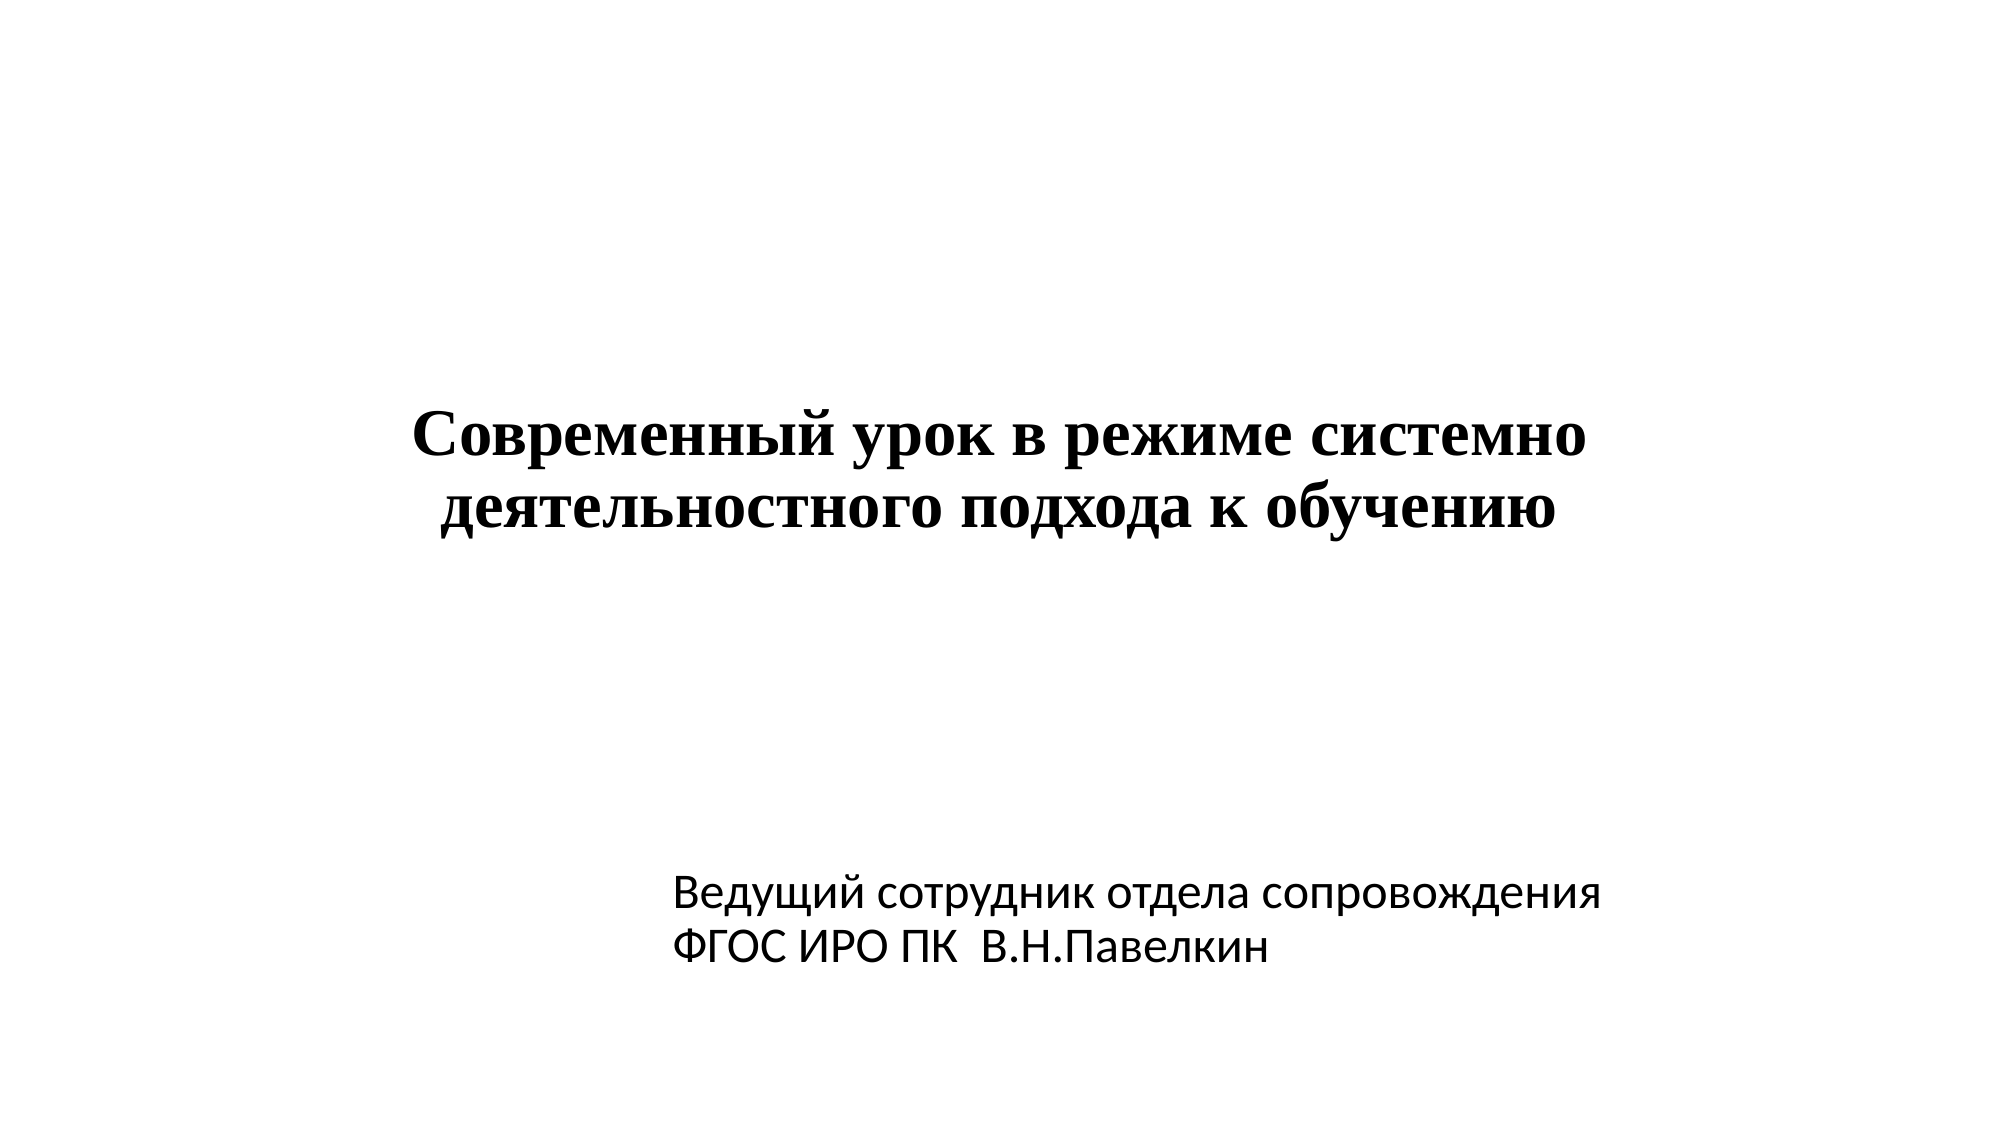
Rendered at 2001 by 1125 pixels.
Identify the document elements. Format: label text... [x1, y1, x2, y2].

subtitle Ведущий сотрудник отдела сопровождения ФГОС ИРО ПК В.Н.Павелкин [657, 857, 1708, 1012]
title Современный урок в режиме системно деятельностного подхода к обучению [362, 349, 1638, 591]
